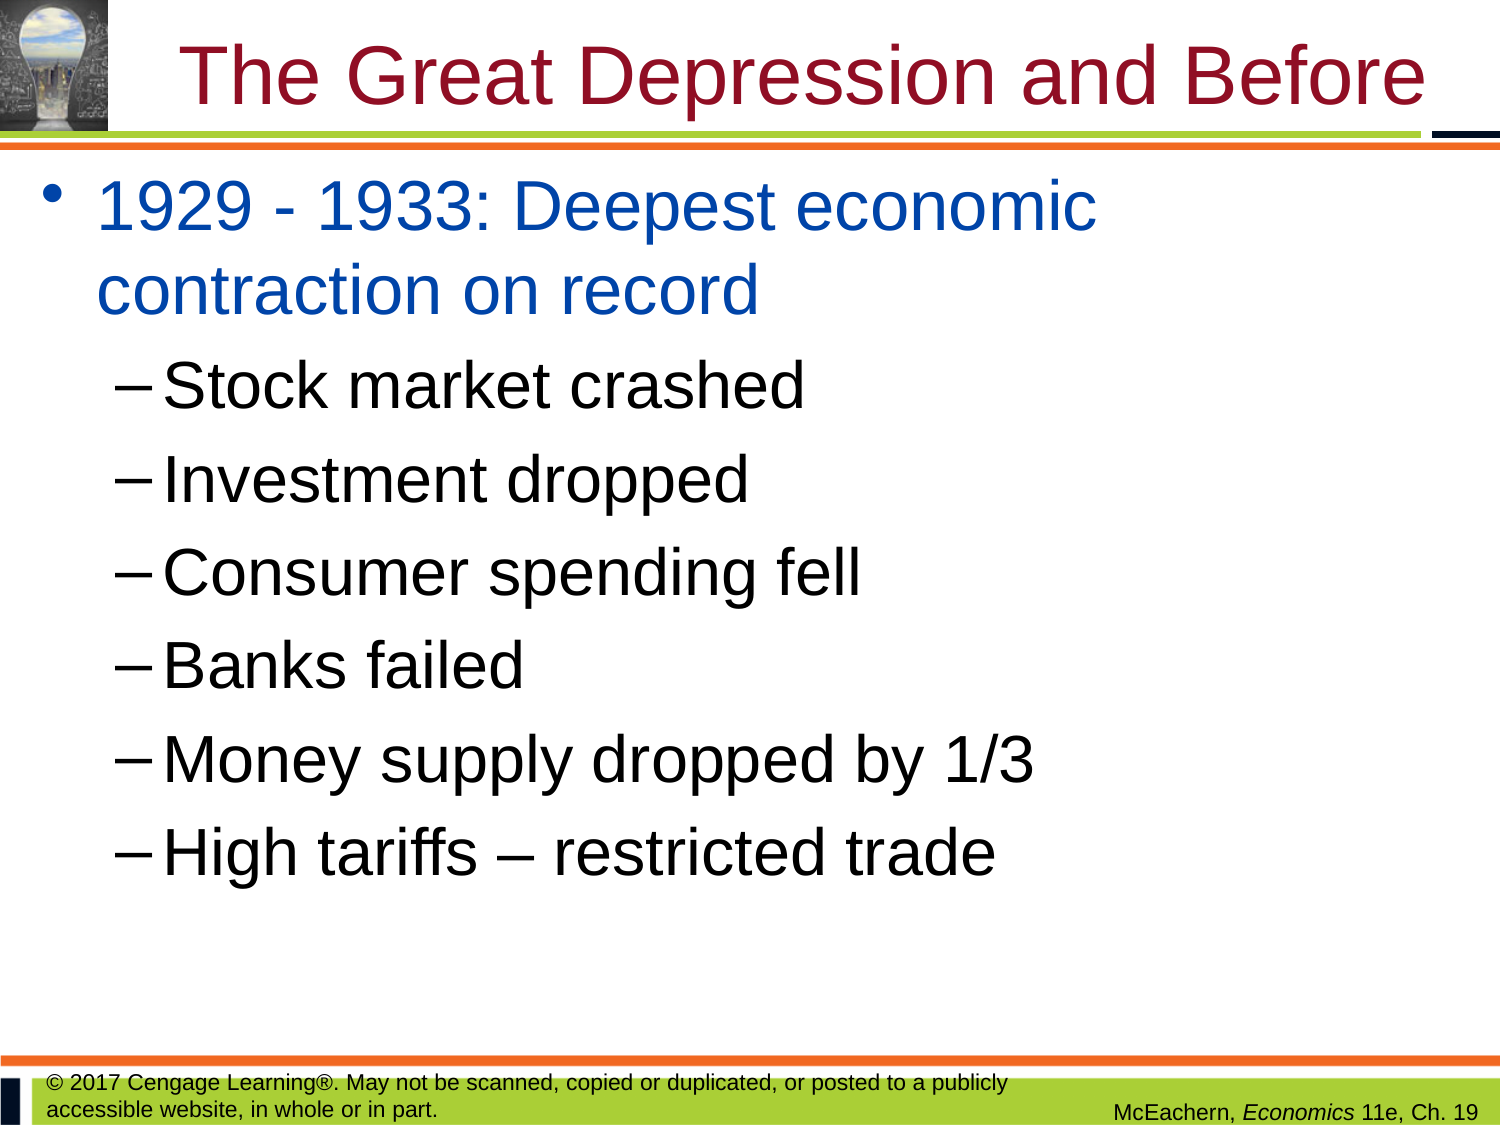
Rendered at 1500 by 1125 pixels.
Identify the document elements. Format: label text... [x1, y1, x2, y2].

title The Great Depression and Before [107, 0, 1500, 142]
footer © 2017 Cengage Learning®. May not be scanned, copied or duplicated, or posted to a publicly accessible website, in whole or in part. [31, 1065, 1048, 1125]
picture [2, 1056, 1500, 1124]
list 1929 - 1933: Deepest economic contraction on record Stock market crashed Investment dropped Consumer spending fell Banks failed Money supply dropped by 1/3 High tariffs – restricted trade [25, 151, 1475, 1058]
picture [0, 0, 1500, 150]
